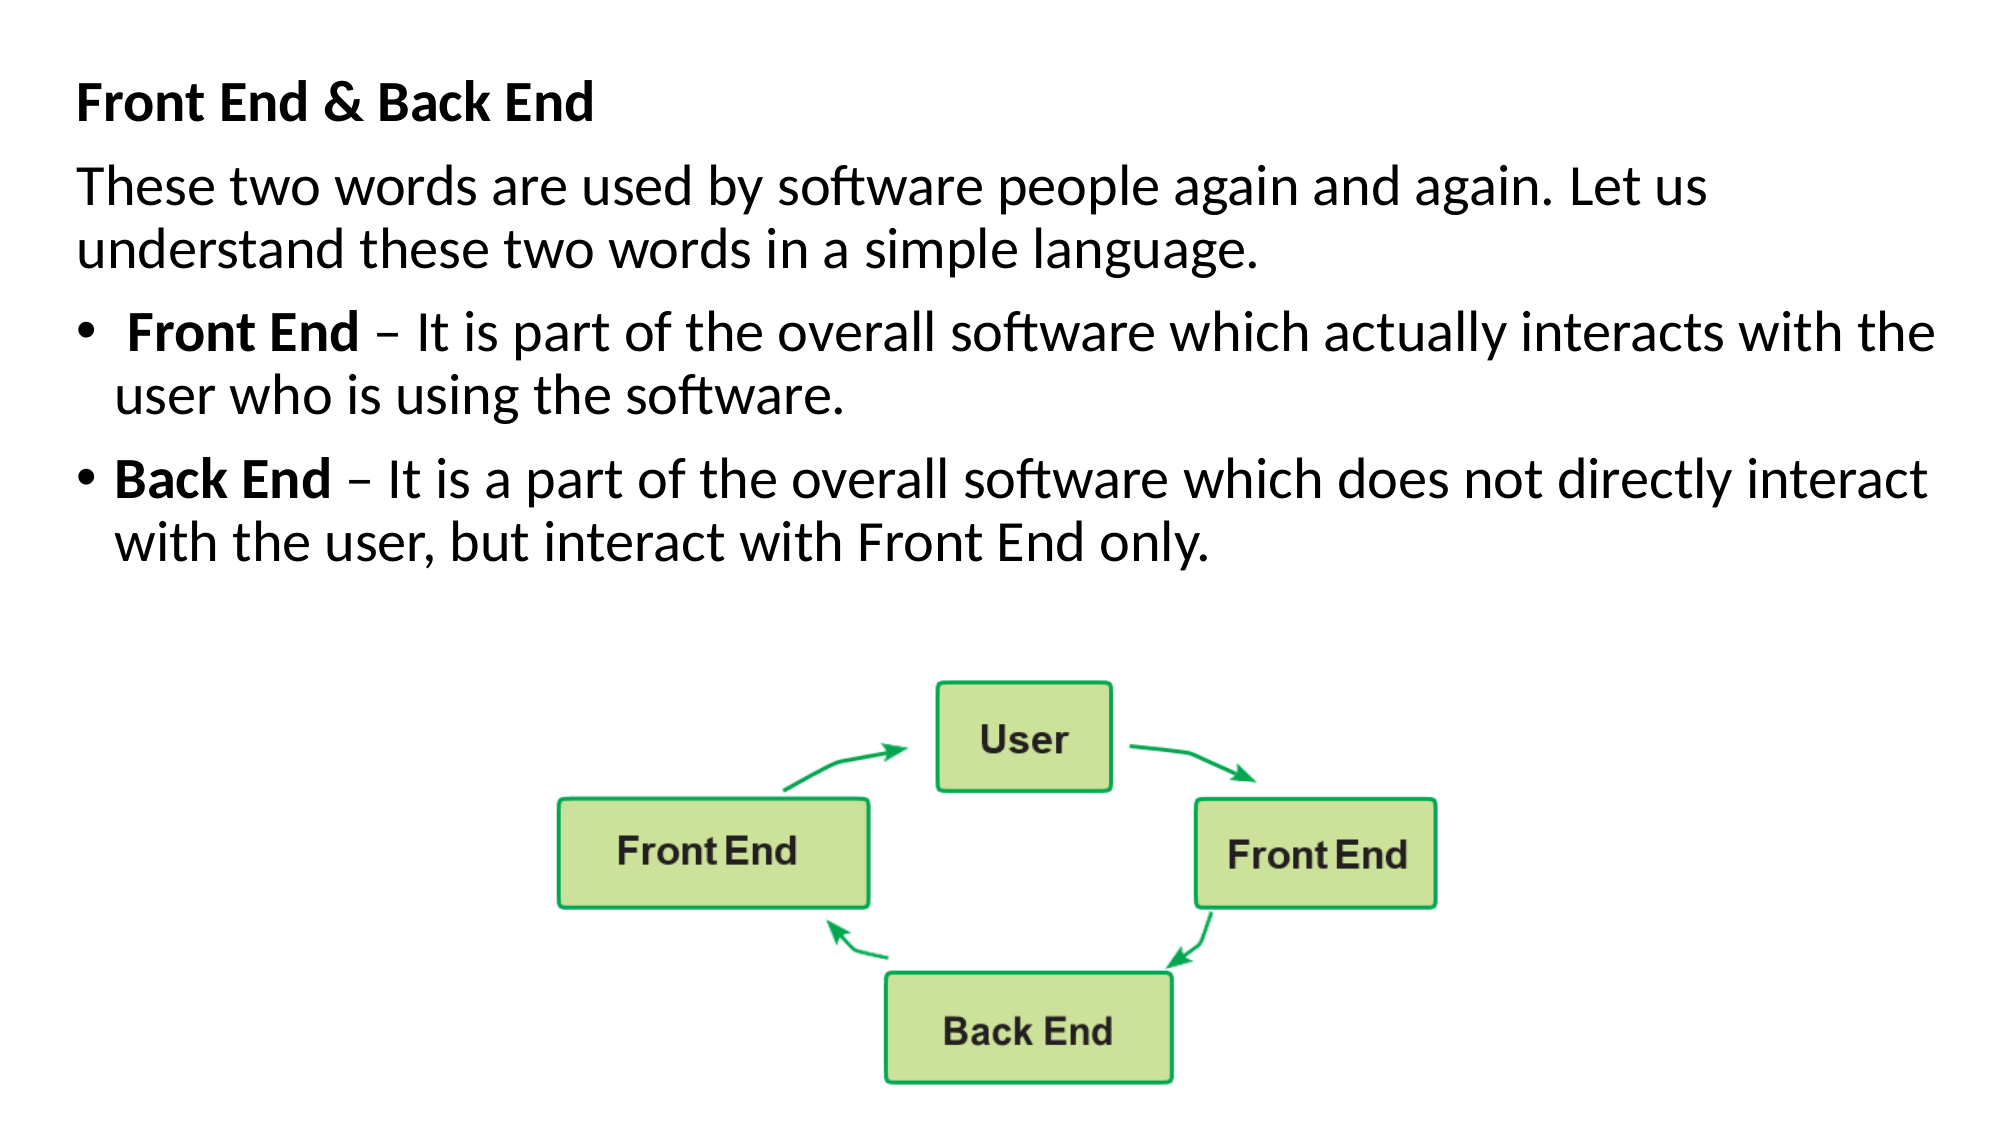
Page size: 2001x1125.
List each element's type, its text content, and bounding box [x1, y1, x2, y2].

picture [496, 670, 1549, 1115]
list Front End & Back End These two words are used by software people again and again. Let us understand these two words in a simple language. Front End – It is part of the overall software which actually interacts with the user who is using the software. Back End – It is a part of the overall software which does not directly interact with the user, but interact with Front End only. [61, 63, 1978, 778]
